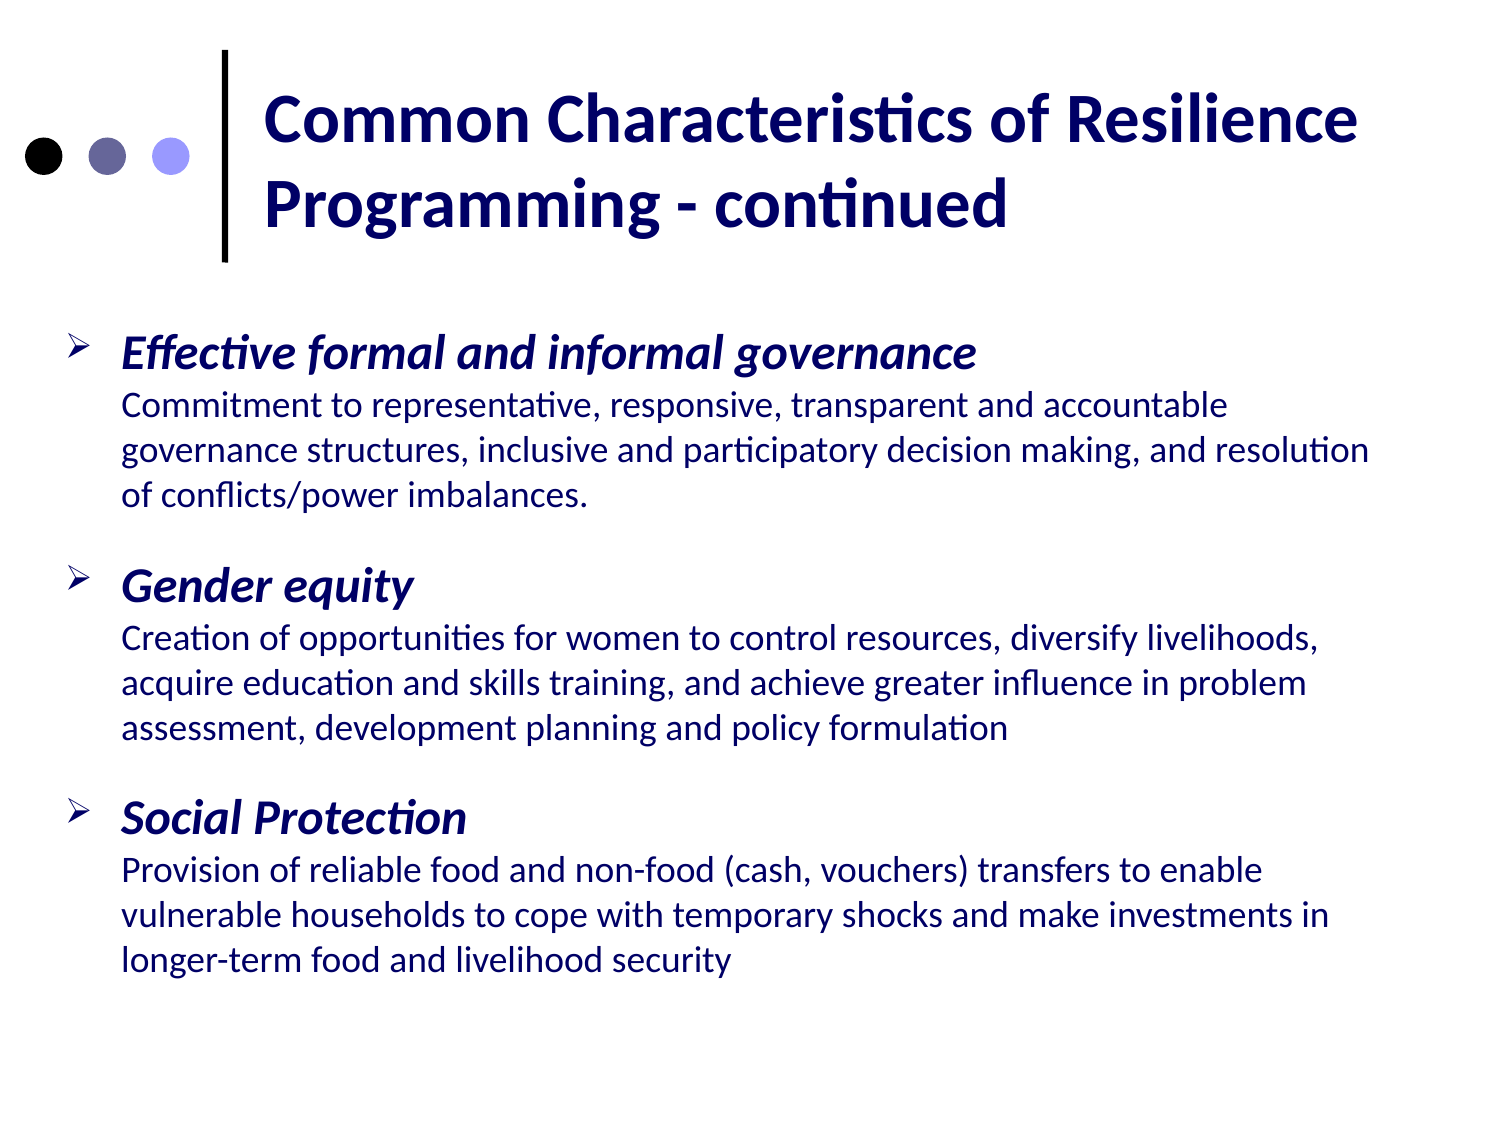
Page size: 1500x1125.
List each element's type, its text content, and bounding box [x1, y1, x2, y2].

title Common Characteristics of Resilience Programming - continued [249, 30, 1401, 282]
list Effective formal and informal governance Commitment to representative, responsive, transparent and accountable governance structures, inclusive and participatory decision making, and resolution of conflicts/power imbalances. Gender equity Creation of opportunities for women to control resources, diversify livelihoods, acquire education and skills training, and achieve greater influence in problem assessment, development planning and policy formulation Social Protection Provision of reliable food and non-food (cash, vouchers) transfers to enable vulnerable households to cope with temporary shocks and make investments in longer-term food and livelihood security [49, 312, 1401, 1076]
